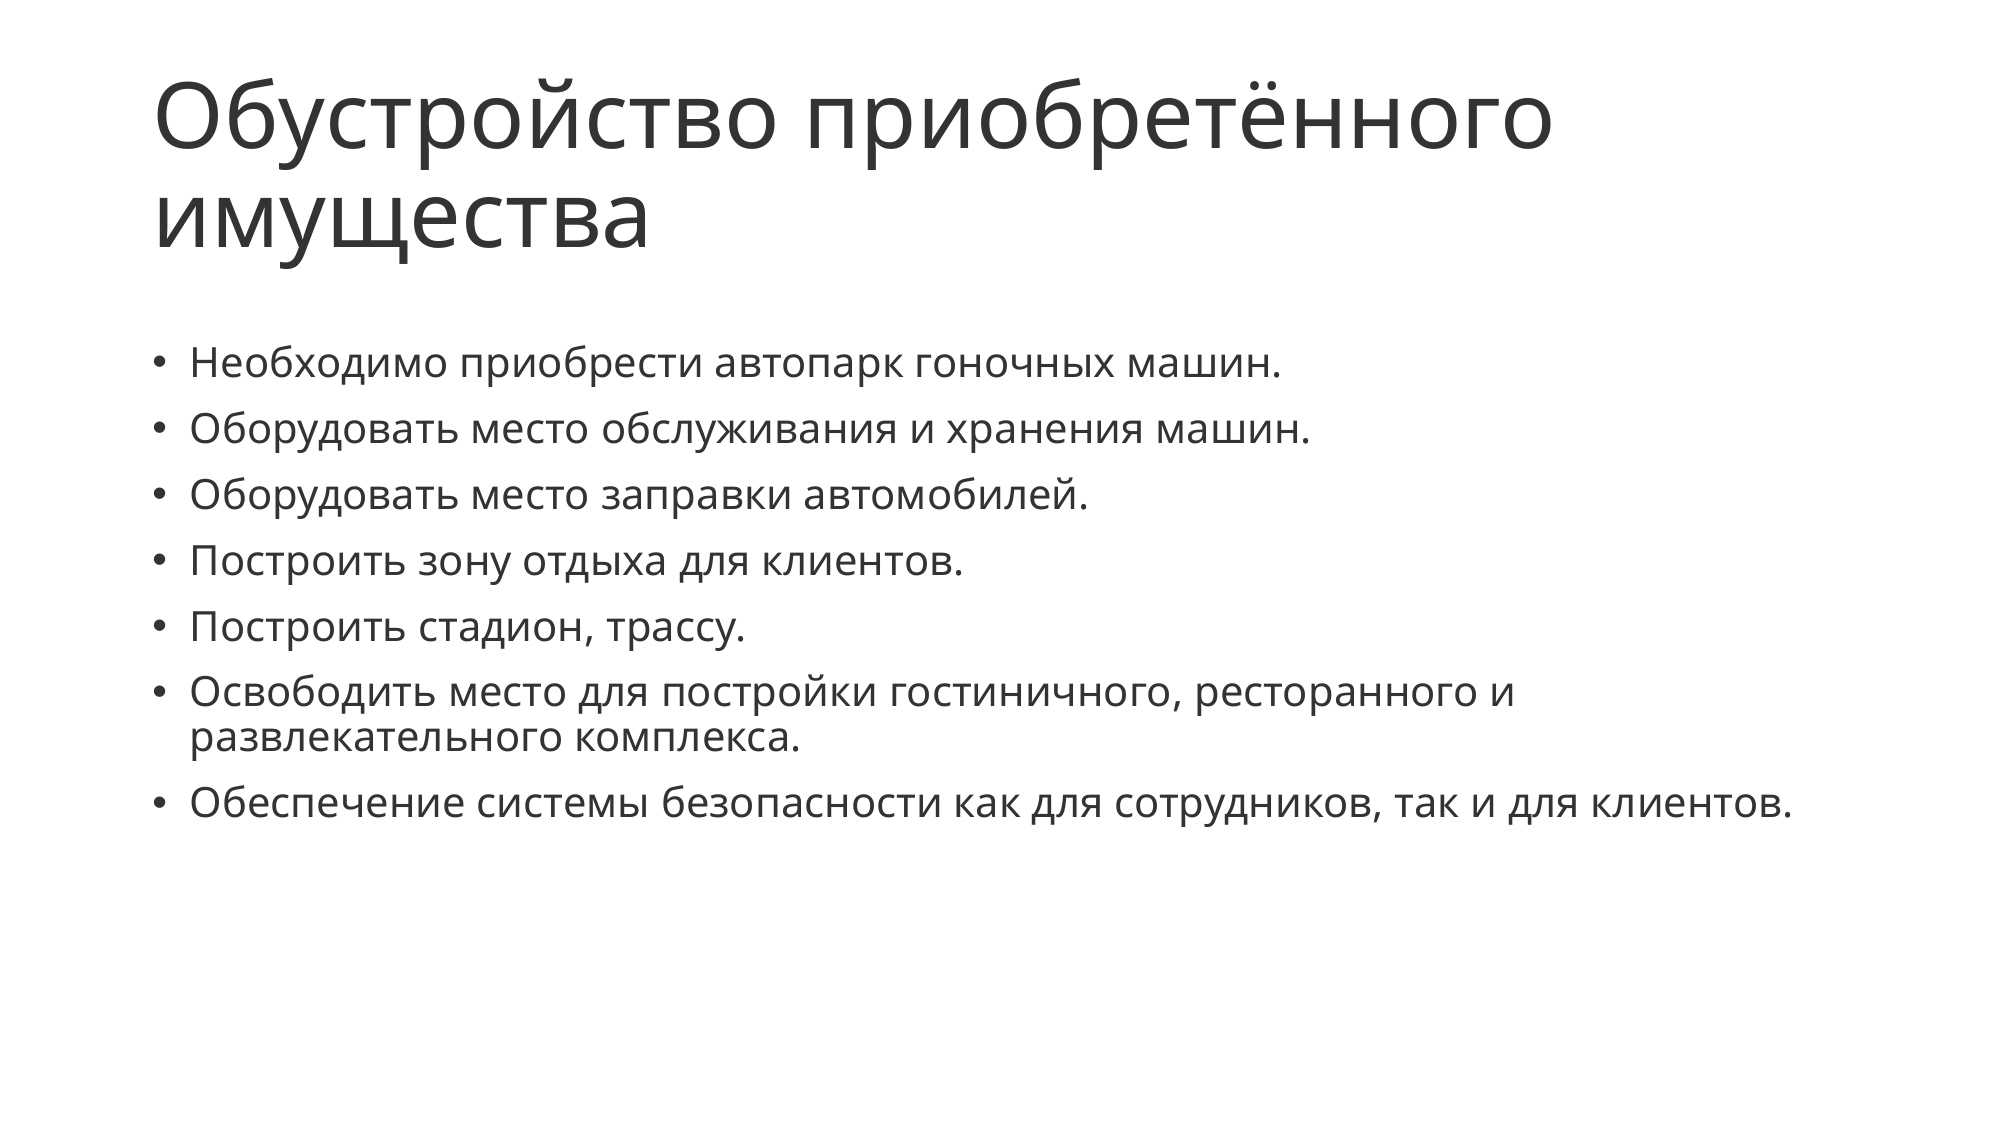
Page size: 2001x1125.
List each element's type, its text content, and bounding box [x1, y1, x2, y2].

title Обустройство приобретённого имущества [137, 59, 1863, 278]
list Необходимо приобрести автопарк гоночных машин. Оборудовать место обслуживания и хранения машин. Оборудовать место заправки автомобилей. Построить зону отдыха для клиентов. Построить стадион, трассу. Освободить место для постройки гостиничного, ресторанного и развлекательного комплекса. Обеспечение системы безопасности как для сотрудников, так и для клиентов. [137, 333, 1863, 1048]
